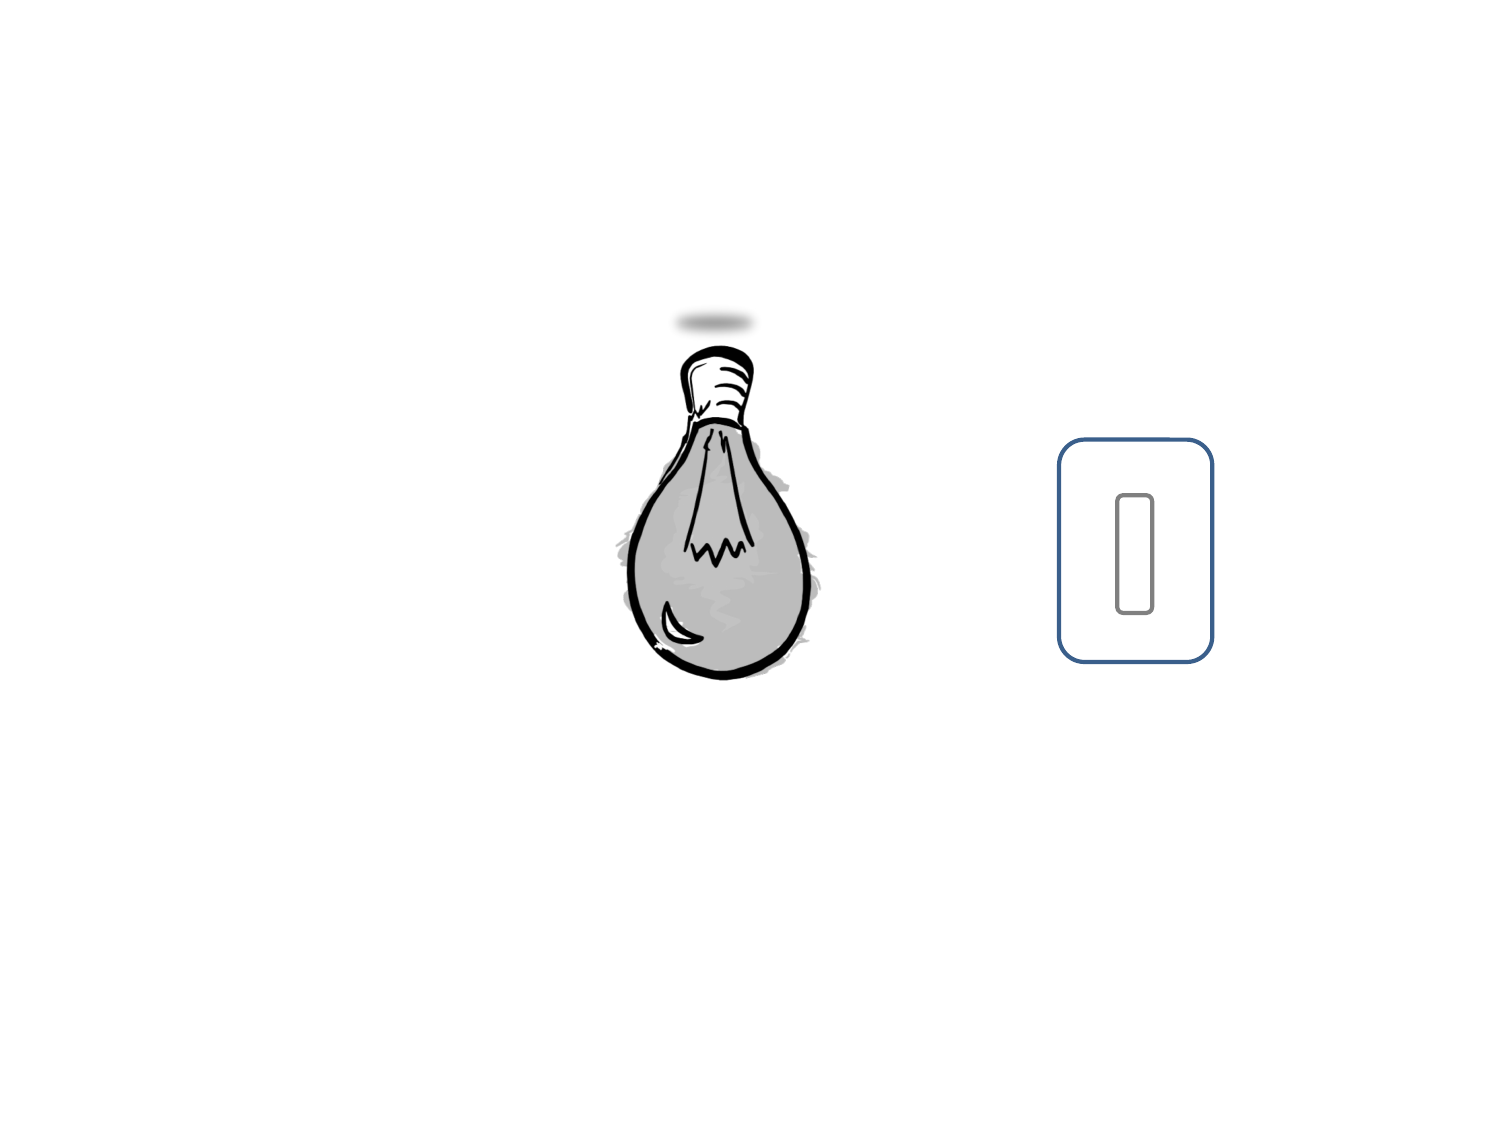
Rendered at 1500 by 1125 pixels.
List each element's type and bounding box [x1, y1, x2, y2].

text_box [1056, 437, 1215, 665]
text_box [1115, 493, 1155, 616]
picture [597, 276, 842, 750]
